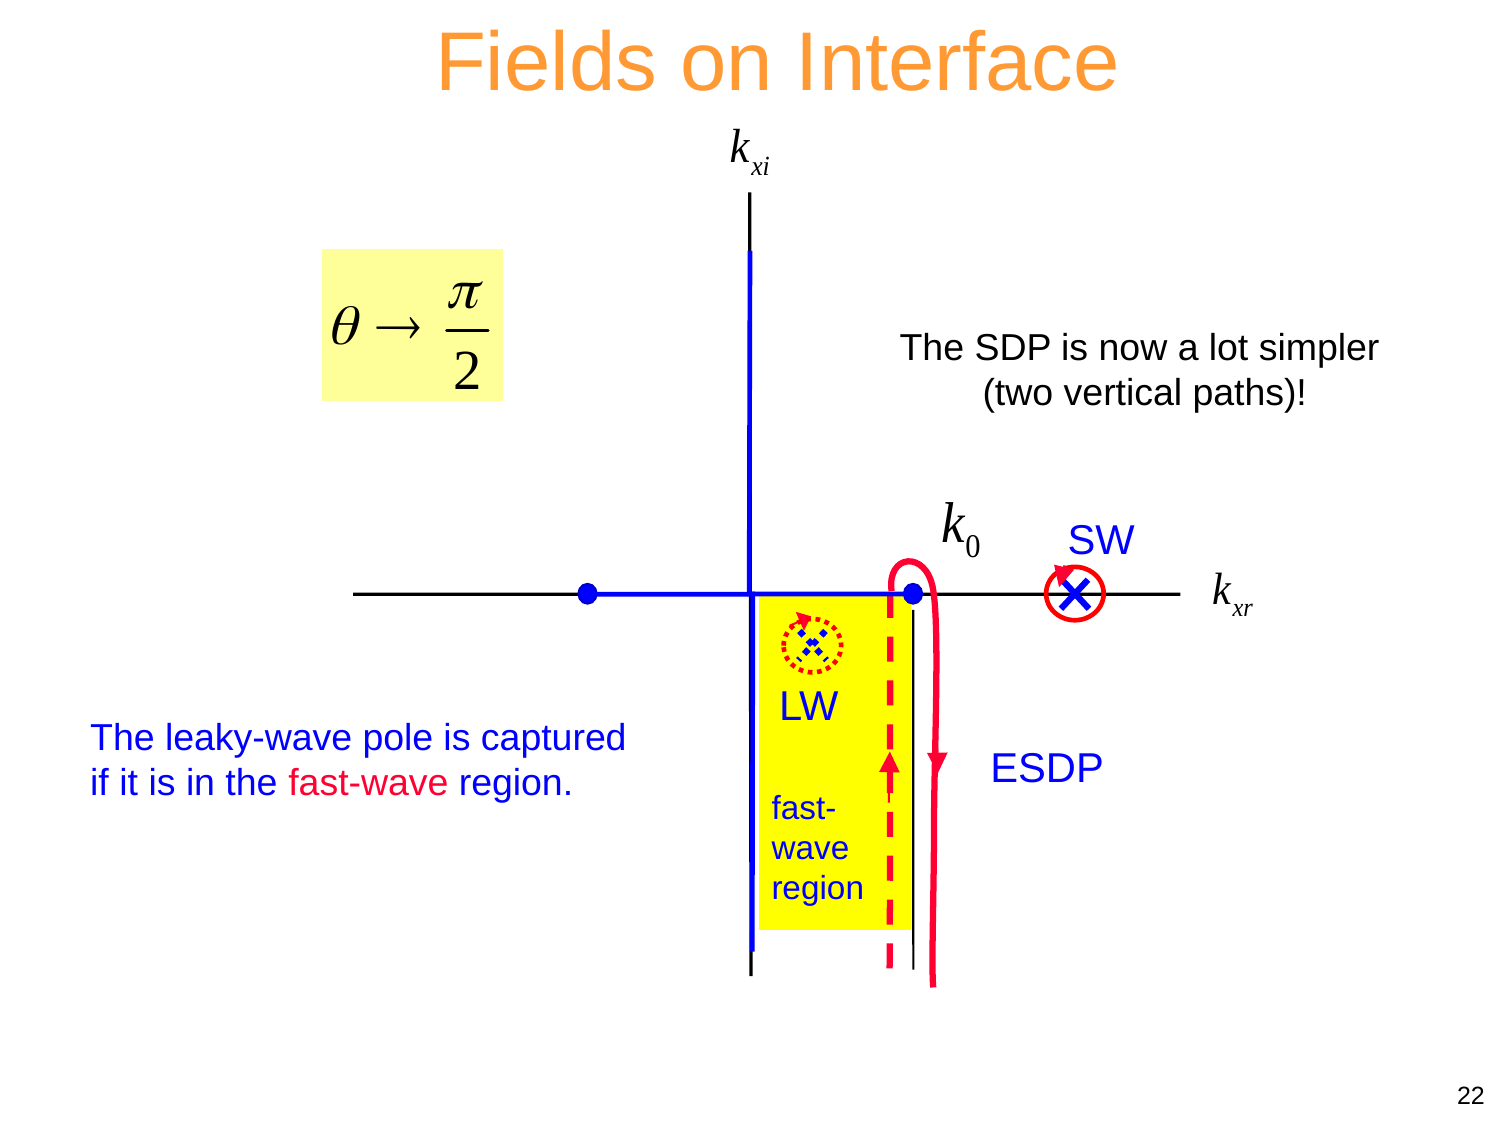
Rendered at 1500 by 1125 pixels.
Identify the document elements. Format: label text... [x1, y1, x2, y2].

text_box Fields on Interface [55, 0, 1500, 115]
text_box The SDP is now a lot simpler (two vertical paths)! [1267, 315, 1450, 421]
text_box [352, 114, 1263, 988]
text_box The leaky-wave pole is captured if it is in the fast-wave region. [75, 705, 347, 811]
slide_number 22 [1149, 1065, 1500, 1125]
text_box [321, 248, 347, 402]
